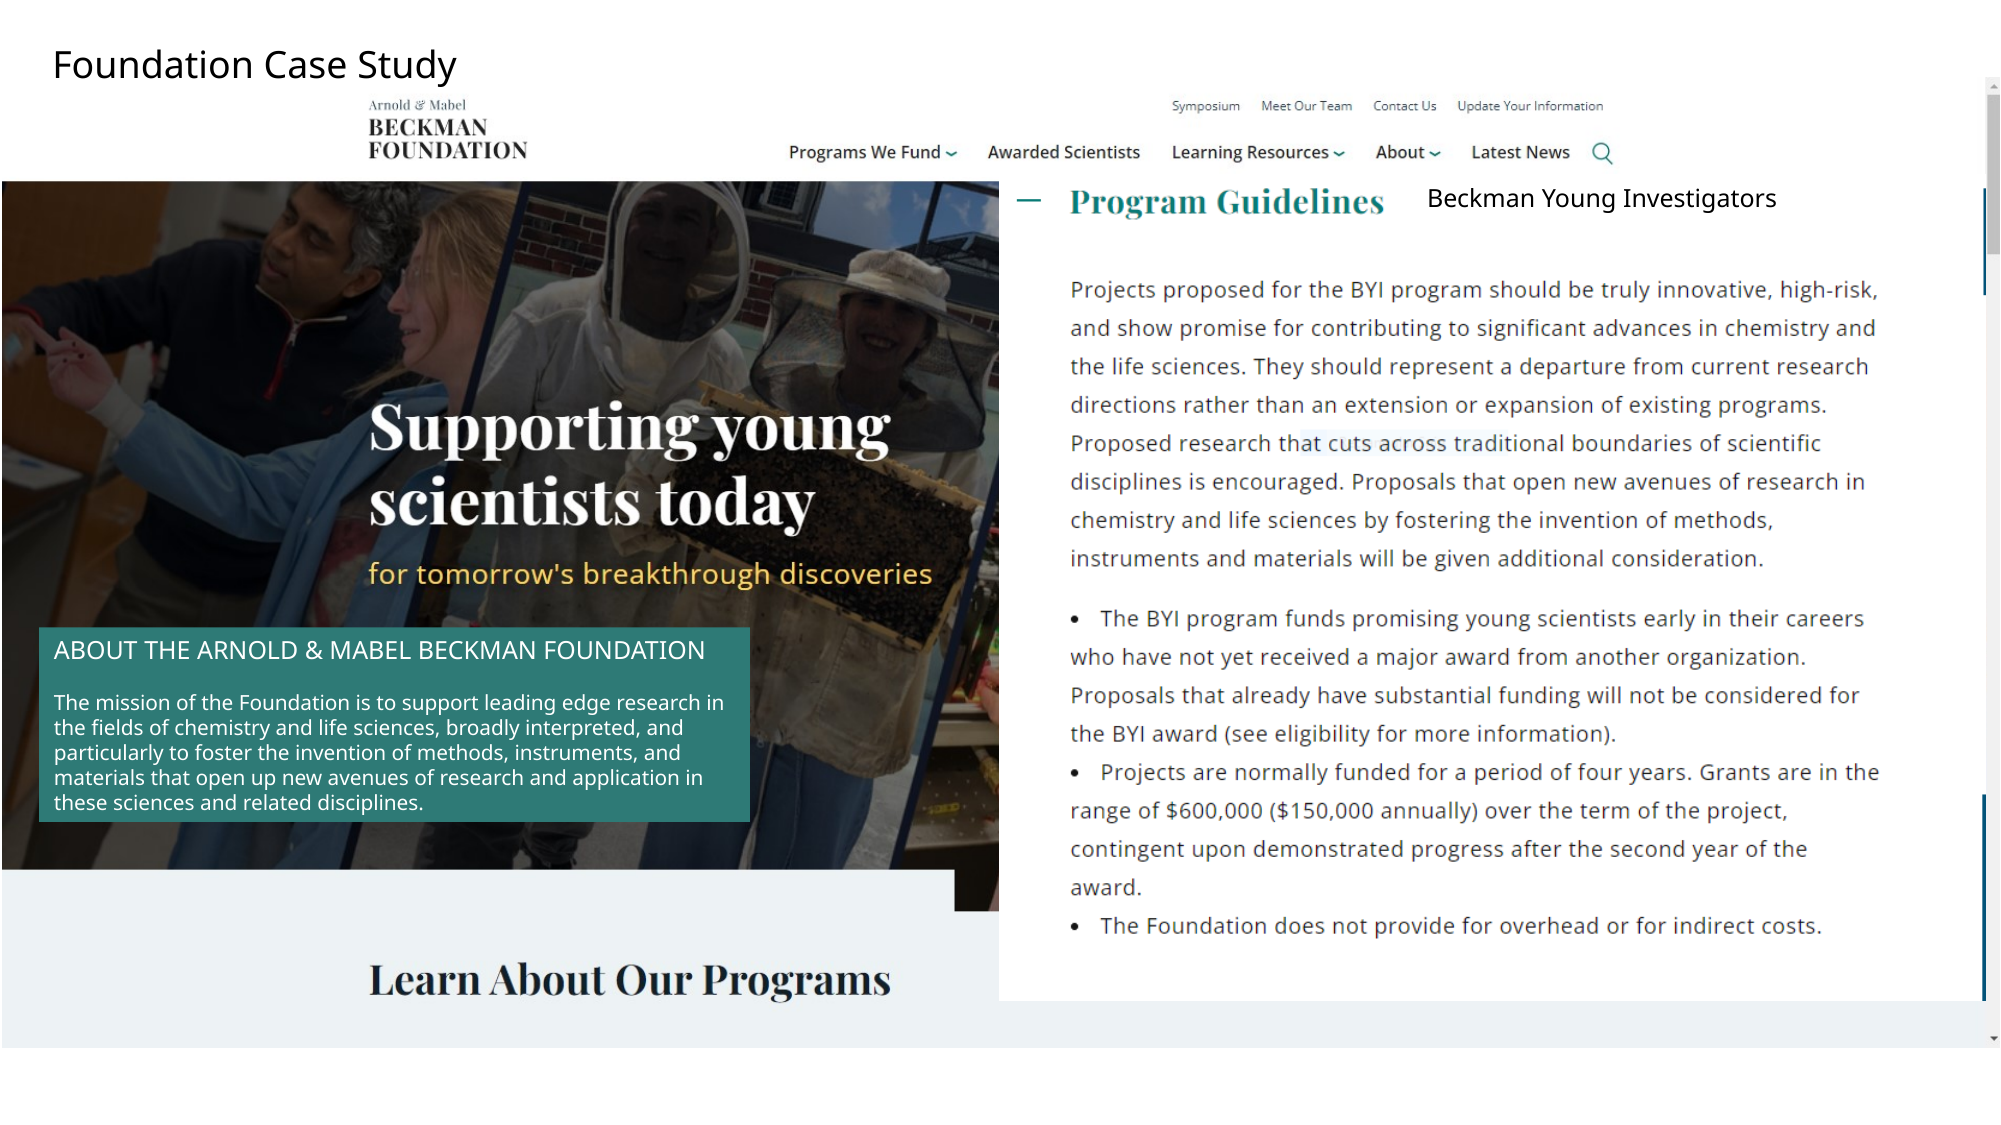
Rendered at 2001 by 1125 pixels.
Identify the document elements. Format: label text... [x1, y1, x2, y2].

picture [2, 77, 2000, 1048]
text_box Foundation Case Study [37, 33, 538, 77]
